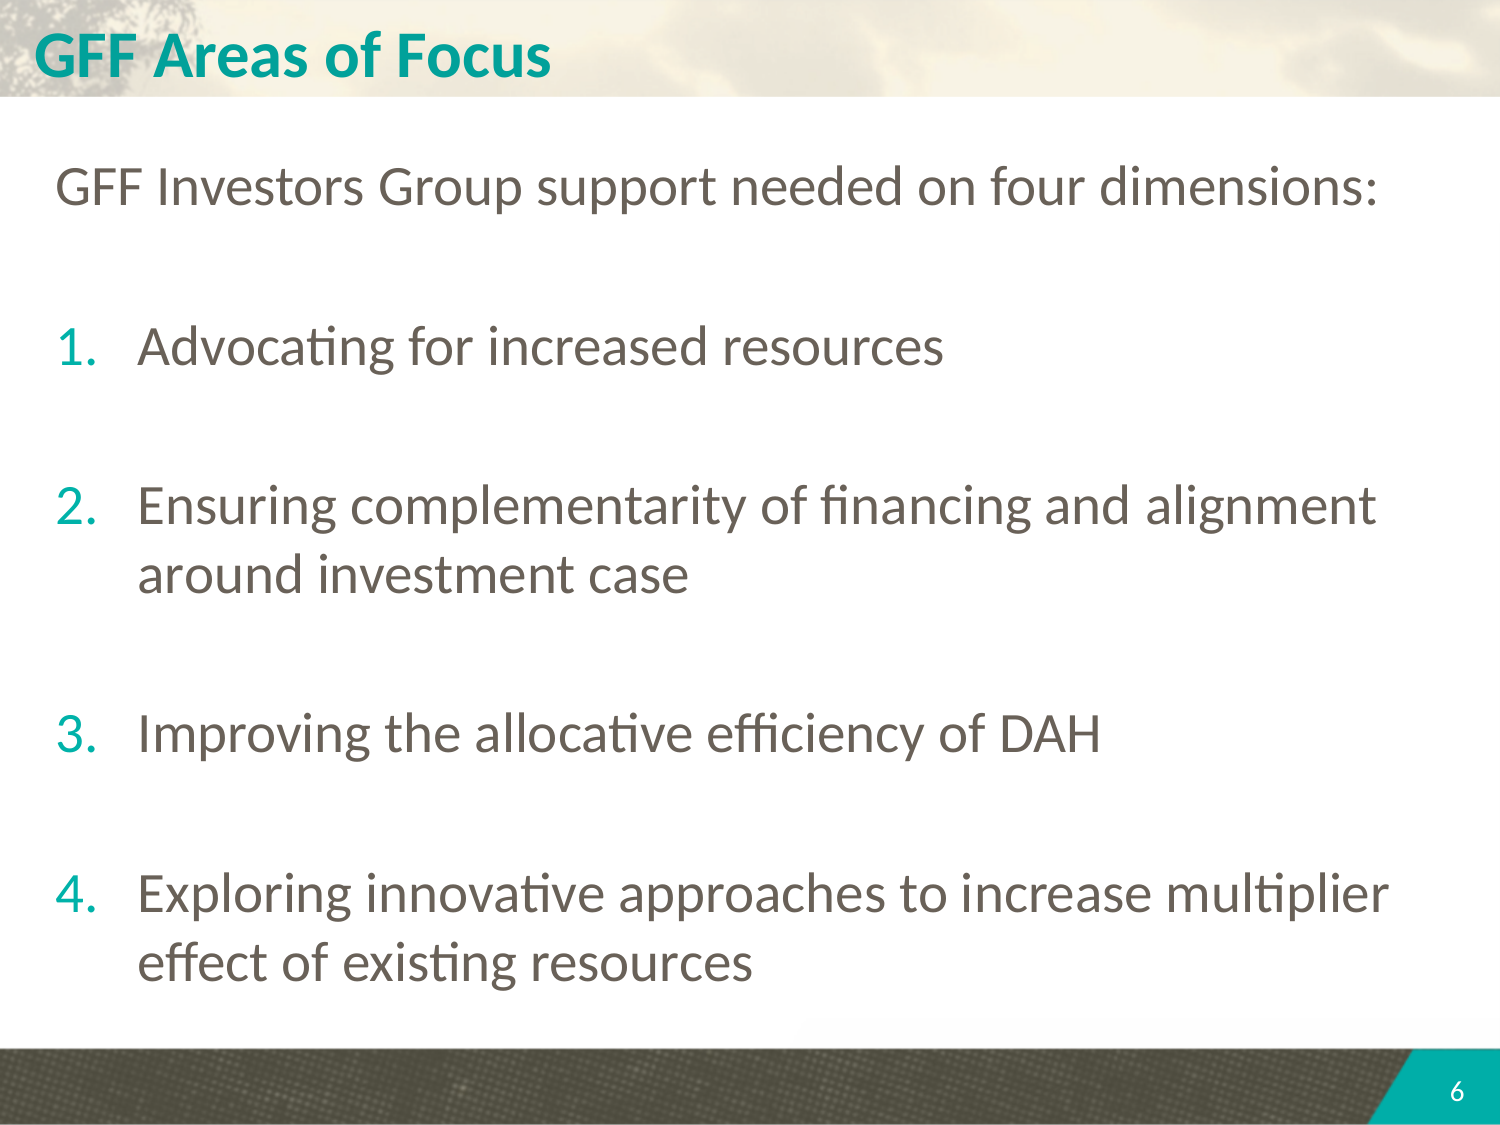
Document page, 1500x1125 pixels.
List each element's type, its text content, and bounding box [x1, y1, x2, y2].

title GFF Areas of Focus [19, 15, 1459, 86]
picture [0, 0, 1500, 1125]
list GFF Investors Group support needed on four dimensions: Advocating for increased resources Ensuring complementarity of financing and alignment around investment case Improving the allocative efficiency of DAH Exploring innovative approaches to increase multiplier effect of existing resources [40, 140, 1459, 1005]
slide_number 6 [1129, 1060, 1480, 1120]
